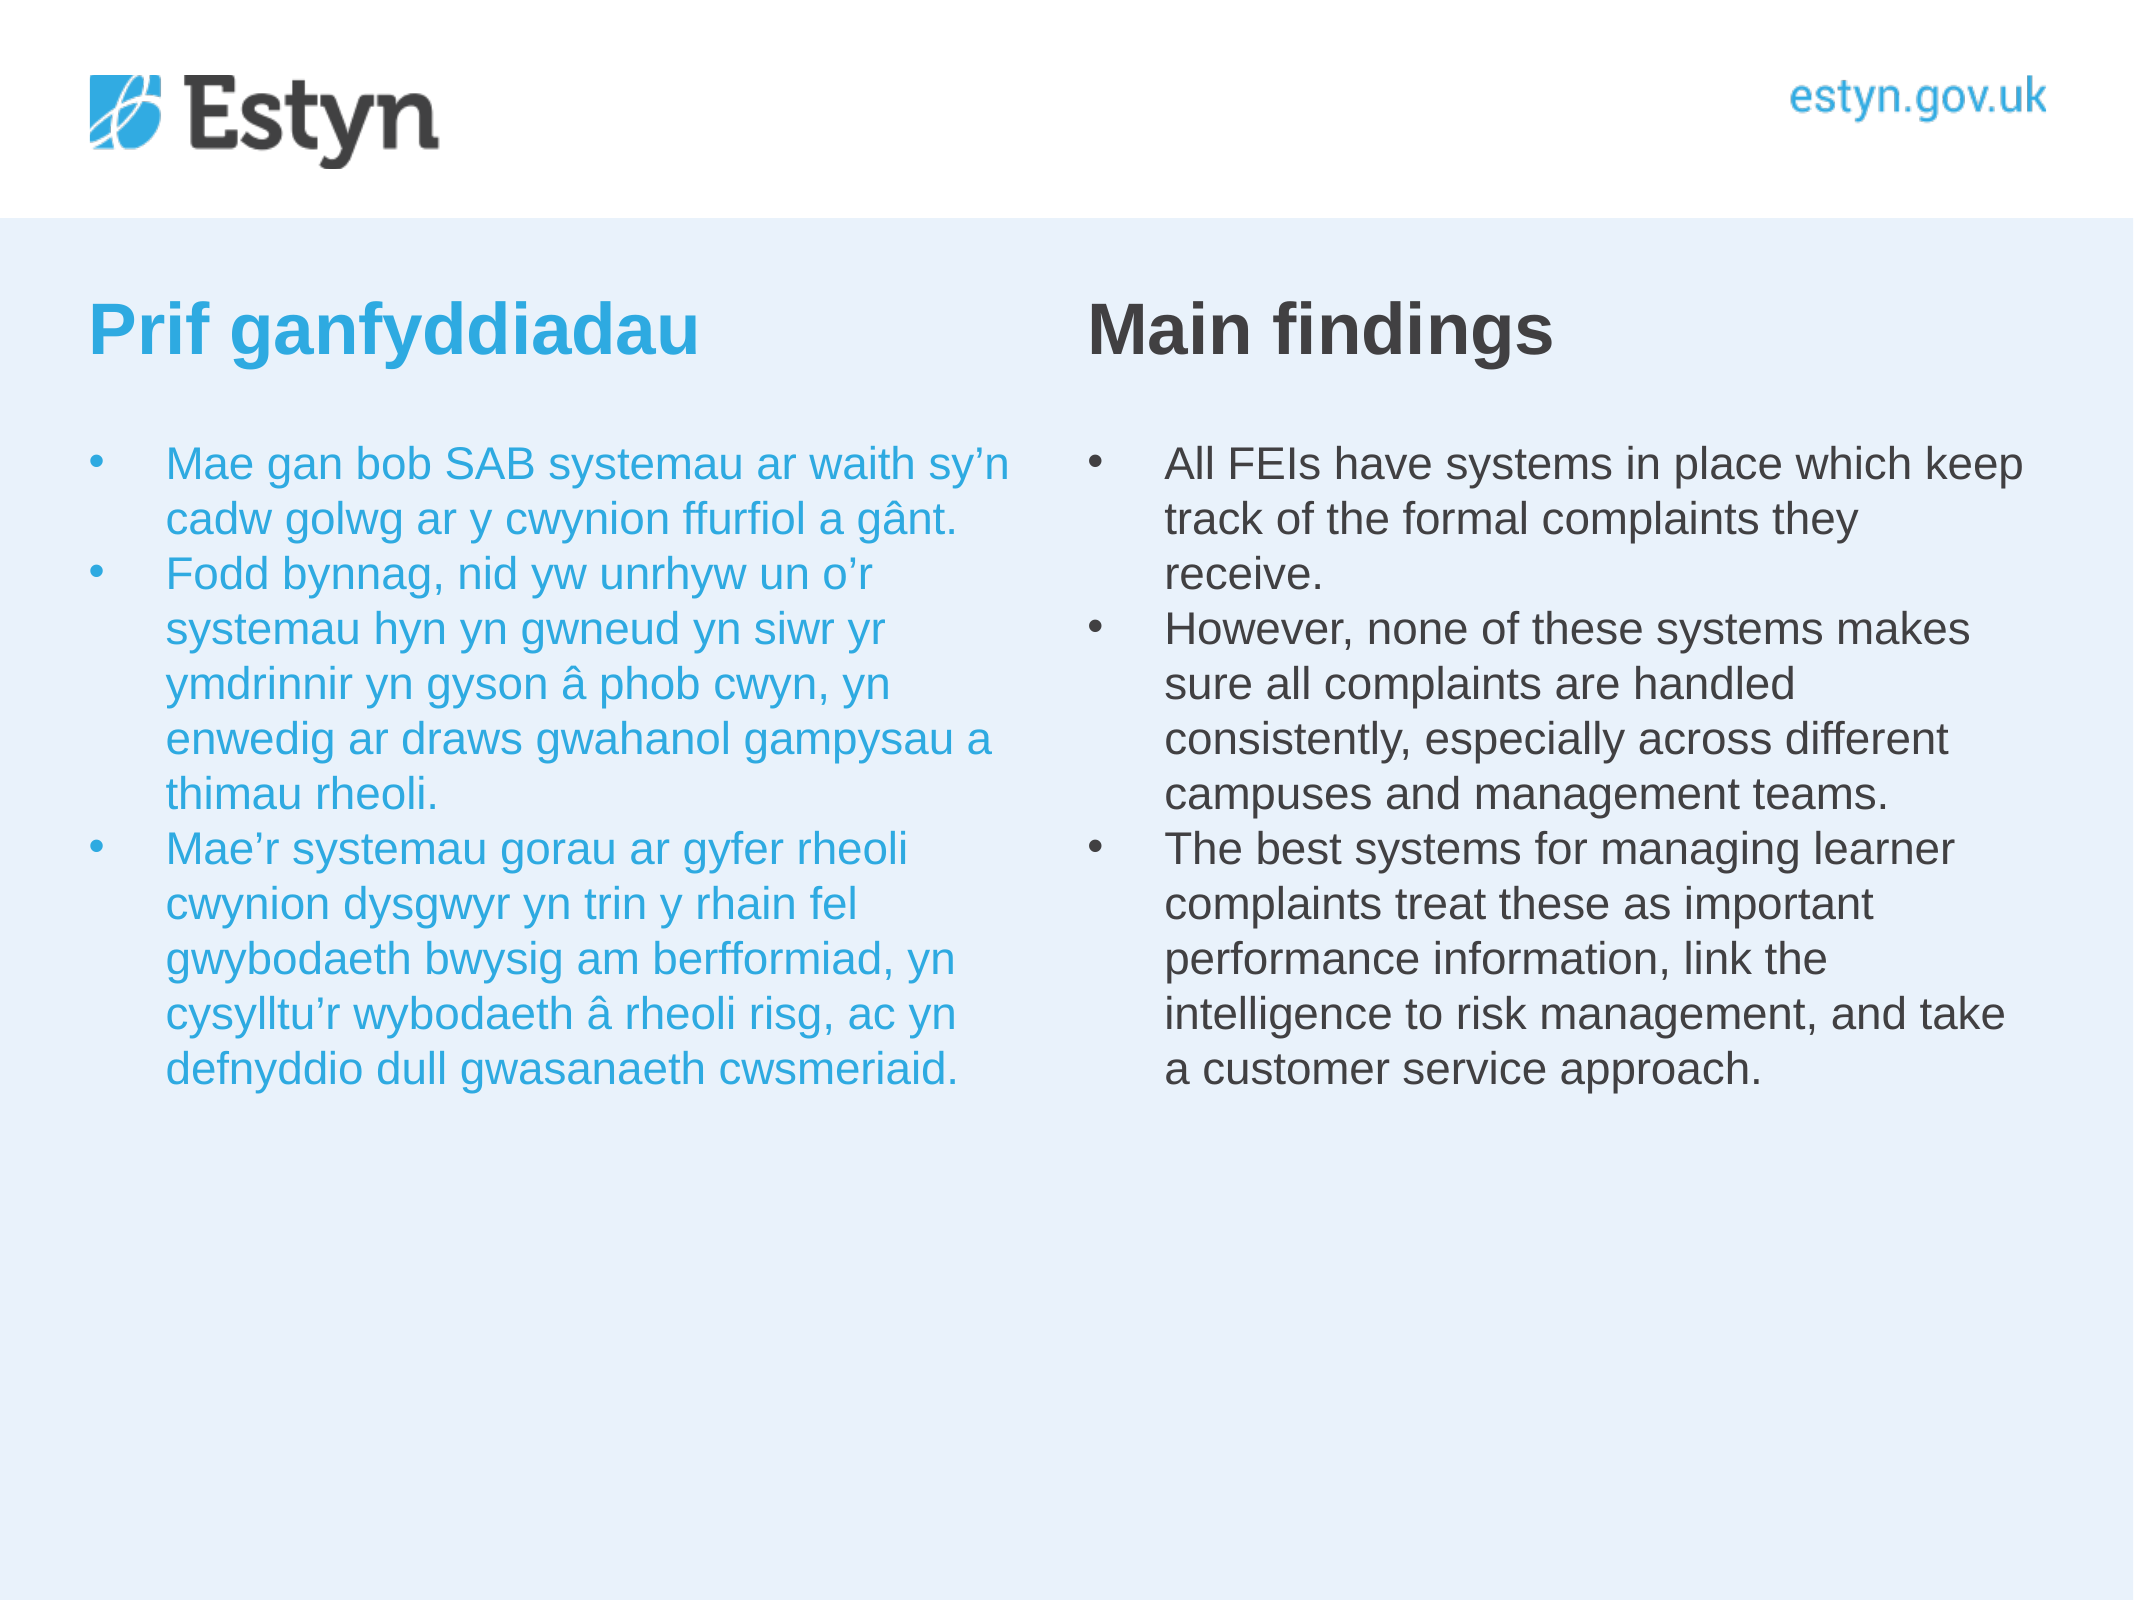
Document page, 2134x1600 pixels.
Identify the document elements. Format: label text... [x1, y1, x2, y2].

list All FEIs have systems in place which keep track of the formal complaints they receive. However, none of these systems makes sure all complaints are handled consistently, especially across different campuses and management teams. The best systems for managing learner complaints treat these as important performance information, link the intelligence to risk management, and take a customer service approach. [1085, 433, 2034, 1347]
picture [89, 74, 2047, 169]
list Mae gan bob SAB systemau ar waith sy’n cadw golwg ar y cwynion ffurfiol a gânt. Fodd bynnag, nid yw unrhyw un o’r systemau hyn yn gwneud yn siwr yr ymdrinnir yn gyson â phob cwyn, yn enwedig ar draws gwahanol gampysau a thimau rheoli. Mae’r systemau gorau ar gyfer rheoli cwynion dysgwyr yn trin y rhain fel gwybodaeth bwysig am berfformiad, yn cysylltu’r wybodaeth â rheoli risg, ac yn defnyddio dull gwasanaeth cwsmeriaid. [86, 433, 1027, 1347]
title Prif ganfyddiadau [86, 281, 2047, 549]
text_box Main findings [1085, 281, 1742, 370]
